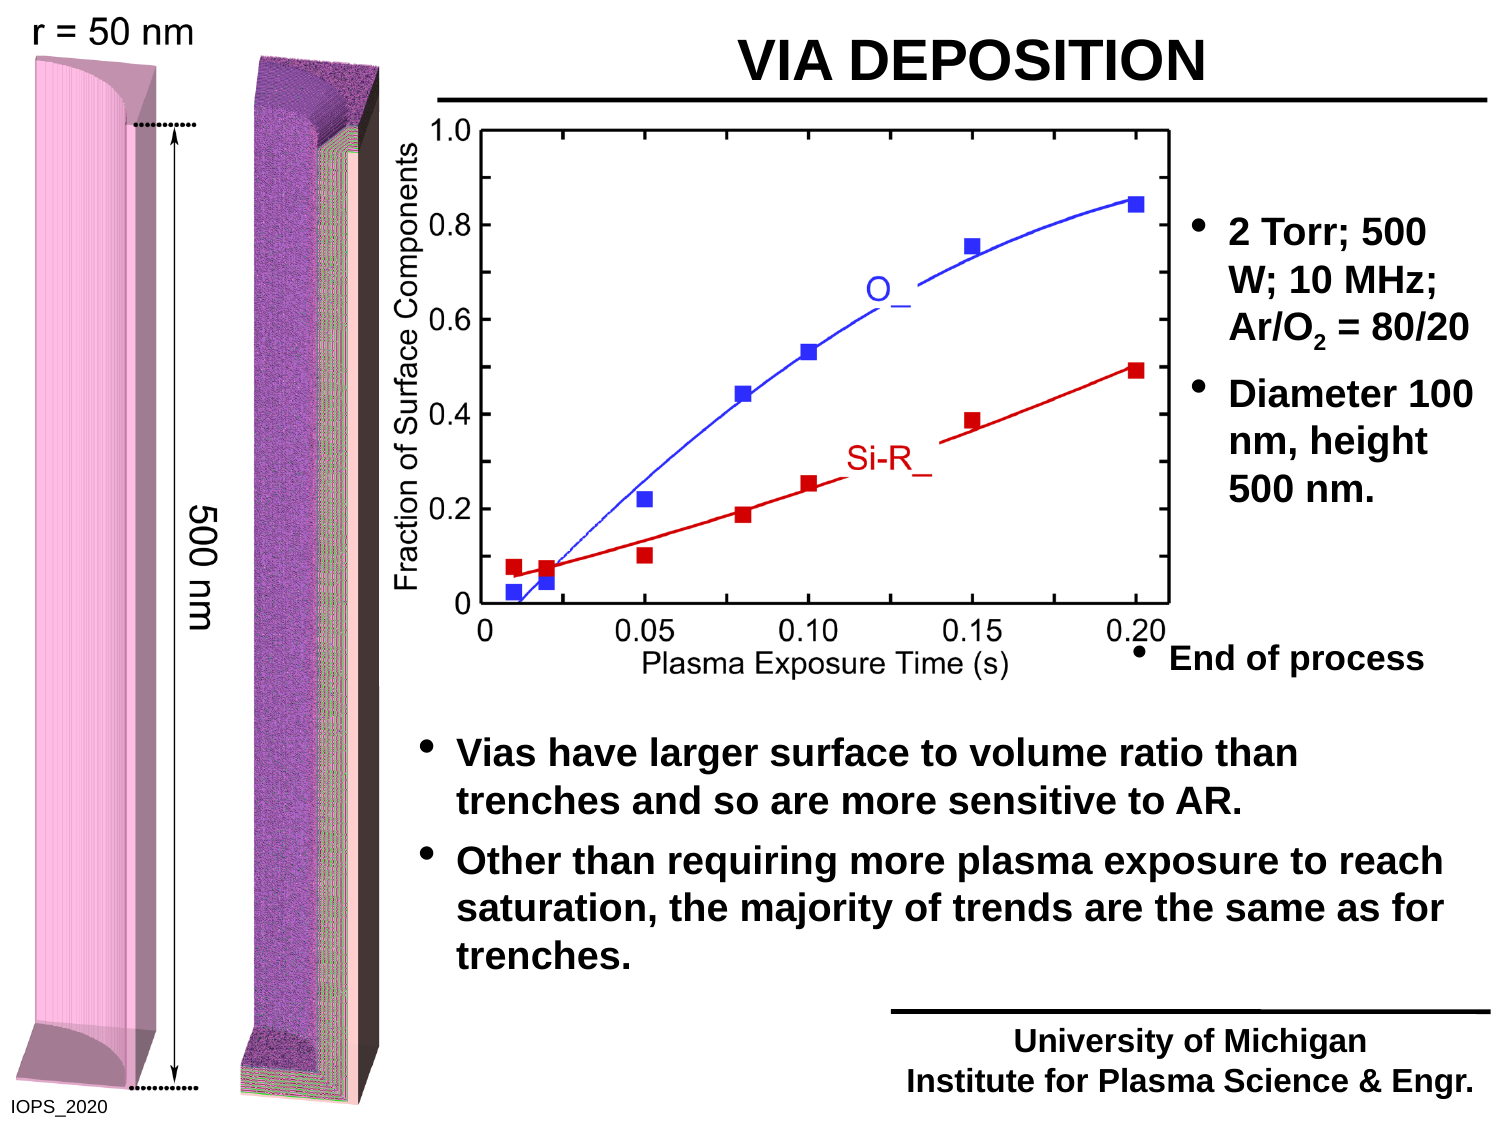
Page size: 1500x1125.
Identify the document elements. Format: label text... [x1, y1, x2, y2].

text_box 2 Torr; 500 W; 10 MHz; Ar/O2 = 80/20 Diameter 100 nm, height 500 nm. [1205, 198, 1497, 518]
picture [0, 3, 1201, 1123]
text_box VIA DEPOSITION [722, 14, 1223, 99]
text_box Vias have larger surface to volume ratio than trenches and so are more sensitive to AR. Other than requiring more plasma exposure to reach saturation, the majority of trends are the same as for trenches. [430, 719, 1488, 985]
text_box End of process [1205, 627, 1500, 685]
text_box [881, 1011, 1500, 1108]
